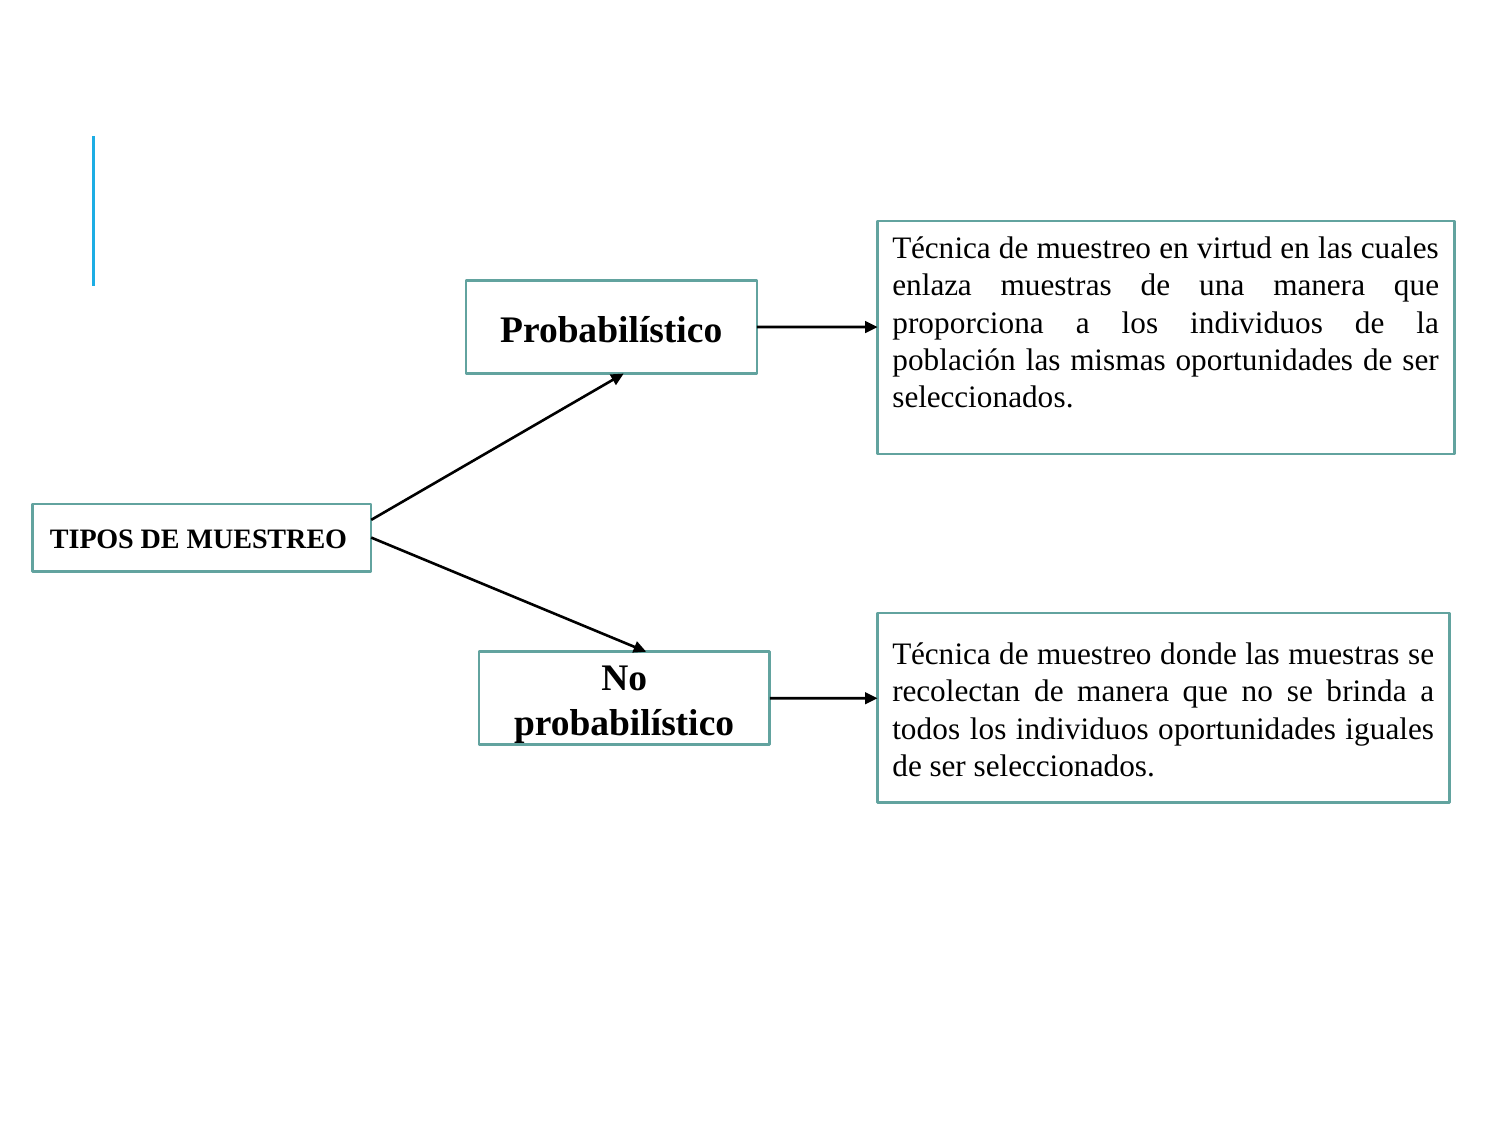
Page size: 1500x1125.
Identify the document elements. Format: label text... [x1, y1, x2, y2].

text_box Probabilístico [465, 279, 758, 375]
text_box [371, 373, 624, 521]
text_box Técnica de muestreo donde las muestras se recolectan de manera que no se brinda a todos los individuos oportunidades iguales de ser seleccionados. [876, 612, 1451, 804]
text_box Técnica de muestreo en virtud en las cuales enlaza muestras de una manera que proporciona a los individuos de la población las mismas oportunidades de ser seleccionados. [876, 220, 1456, 455]
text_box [370, 537, 647, 652]
text_box No probabilístico [478, 650, 771, 746]
text_box TIPOS DE MUESTREO [31, 503, 372, 573]
